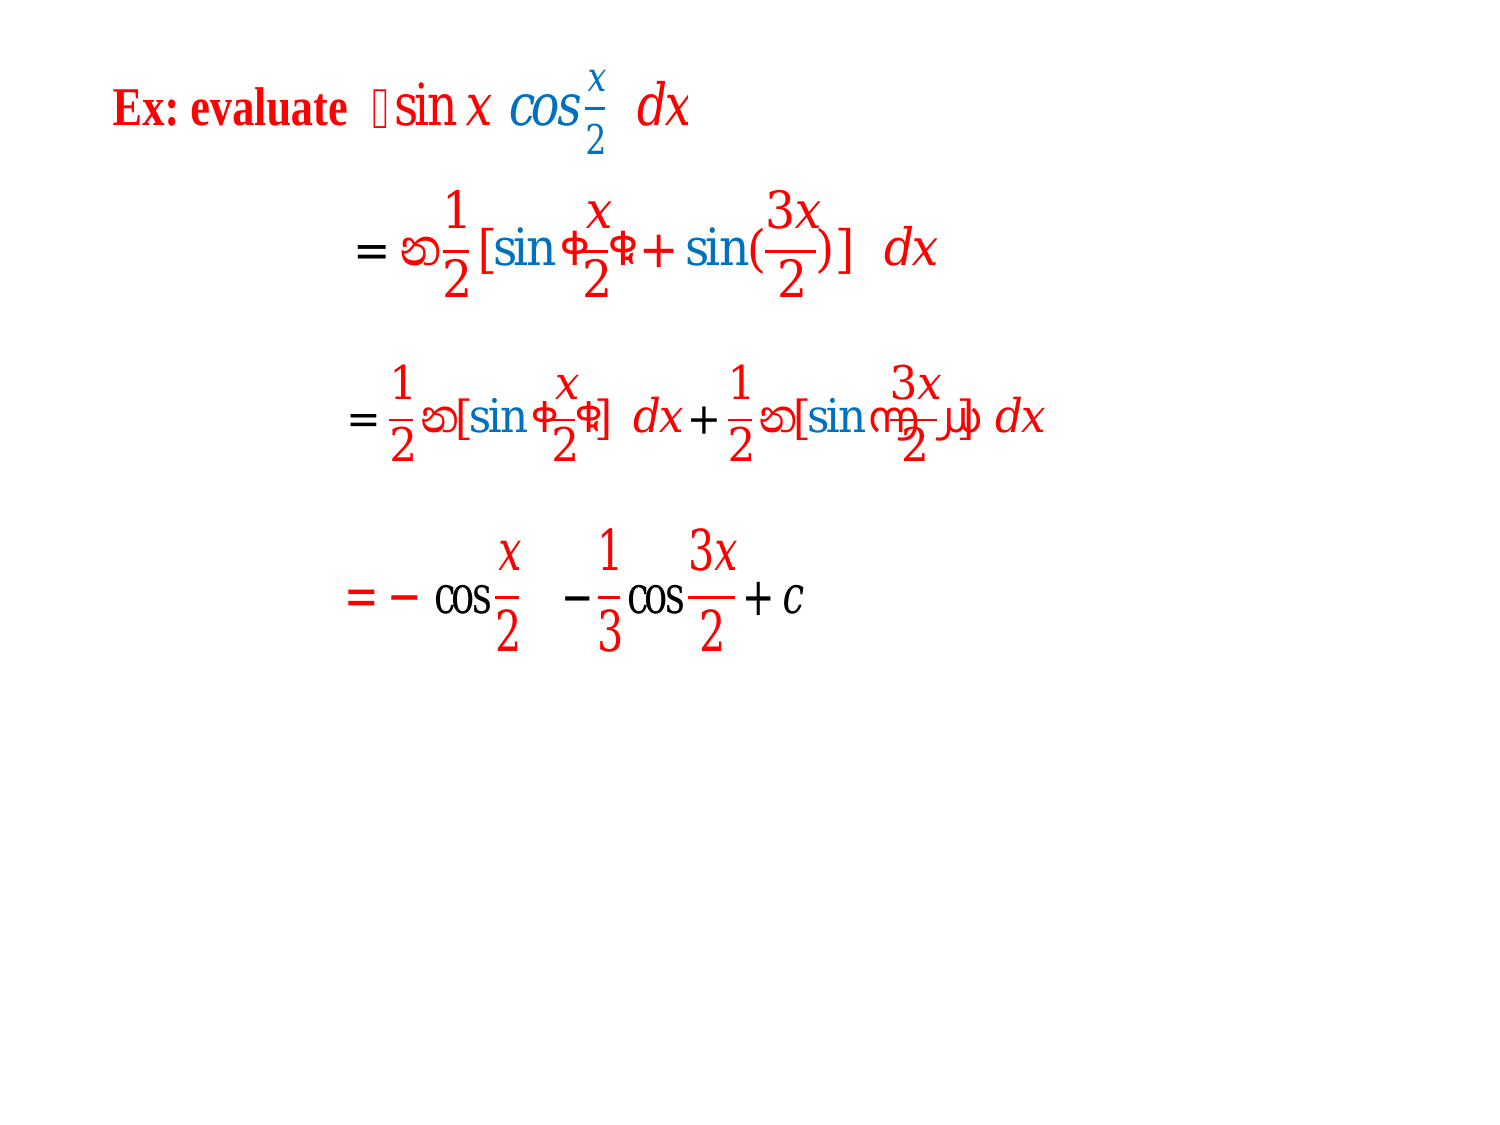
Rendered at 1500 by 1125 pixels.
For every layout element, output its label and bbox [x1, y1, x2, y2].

picture [0, 62, 688, 166]
picture [0, 187, 1301, 313]
picture [0, 524, 1145, 663]
picture [87, 362, 1301, 475]
